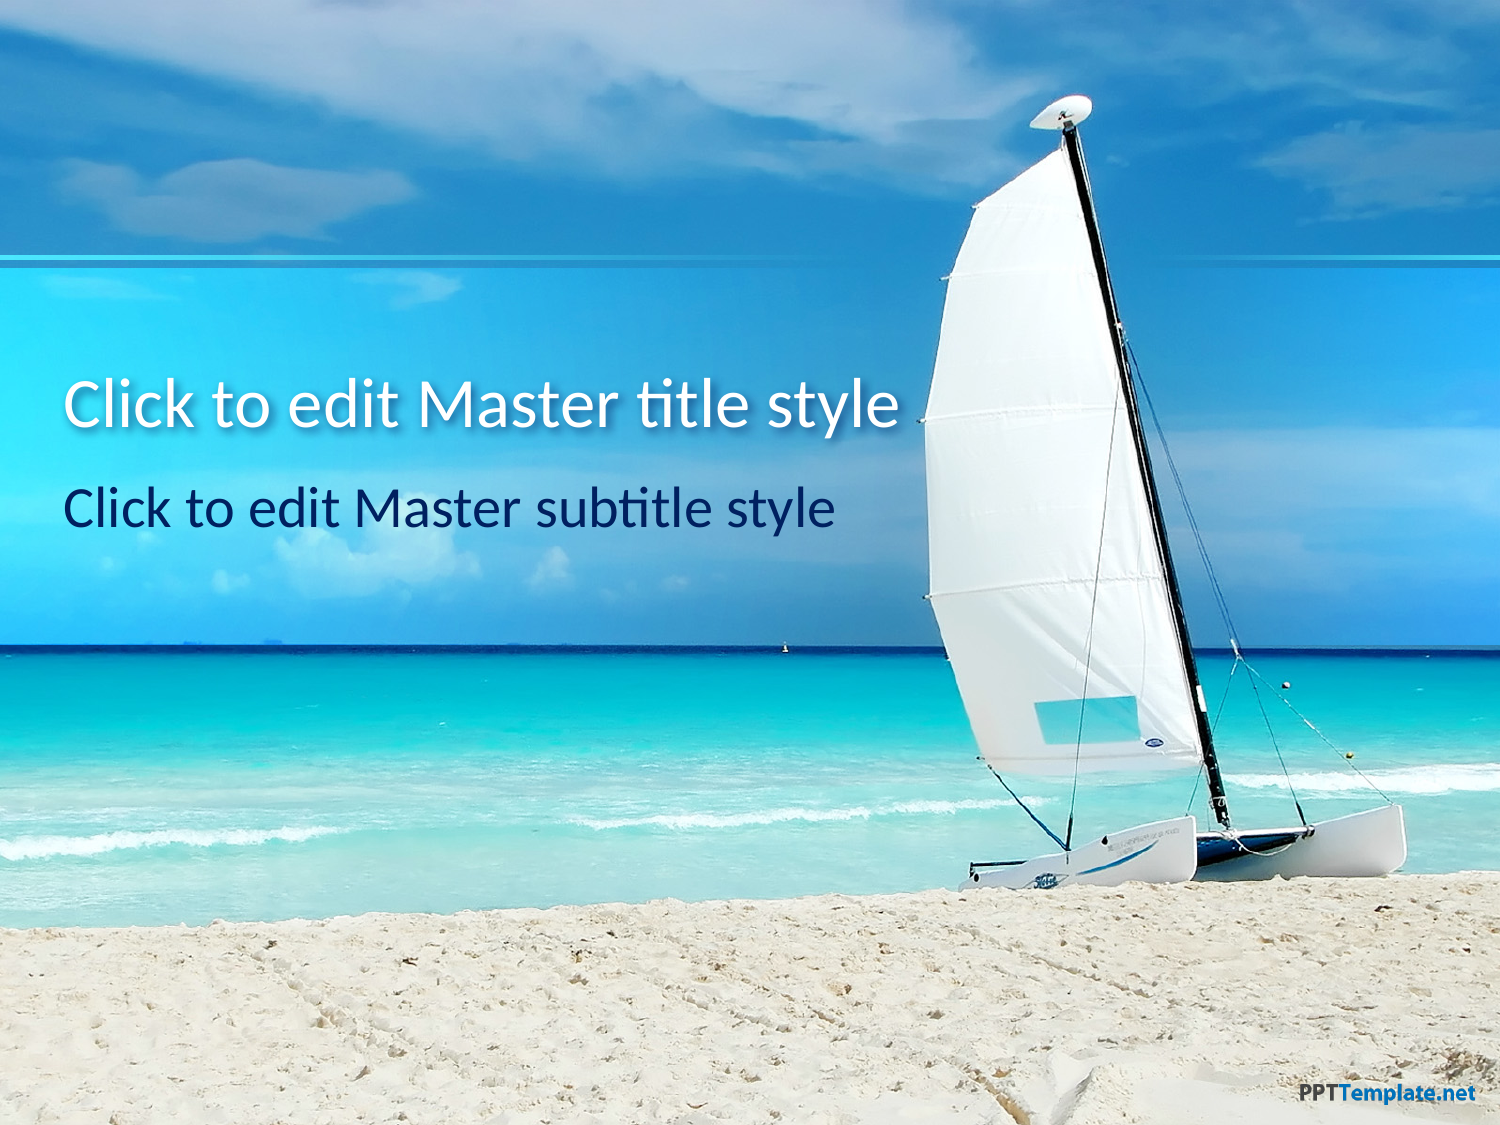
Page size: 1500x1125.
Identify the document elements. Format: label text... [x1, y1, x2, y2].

picture [0, 0, 1500, 1125]
title Click to edit Master title style [48, 337, 1402, 462]
subtitle Click to edit Master subtitle style [48, 462, 1402, 563]
